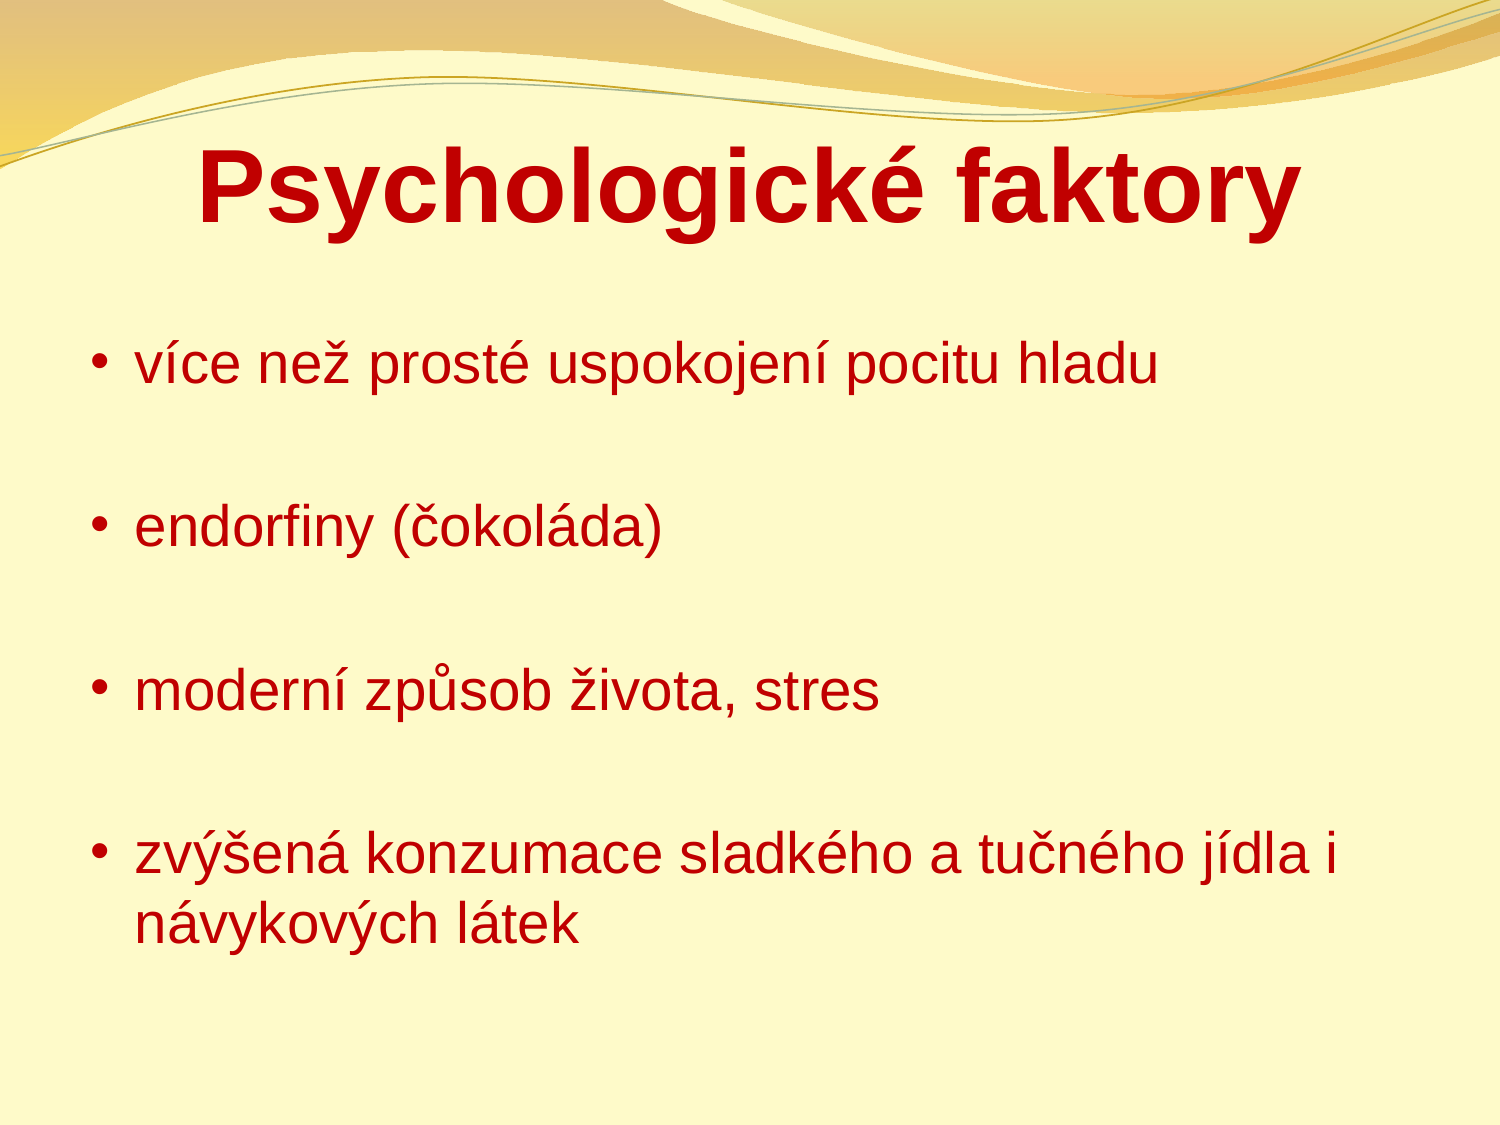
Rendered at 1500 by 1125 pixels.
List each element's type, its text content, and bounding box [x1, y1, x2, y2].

title Psychologické faktory [74, 115, 1426, 244]
list více než prosté uspokojení pocitu hladu endorfiny (čokoláda) moderní způsob života, stres zvýšená konzumace sladkého a tučného jídla i návykových látek [74, 317, 1426, 1038]
